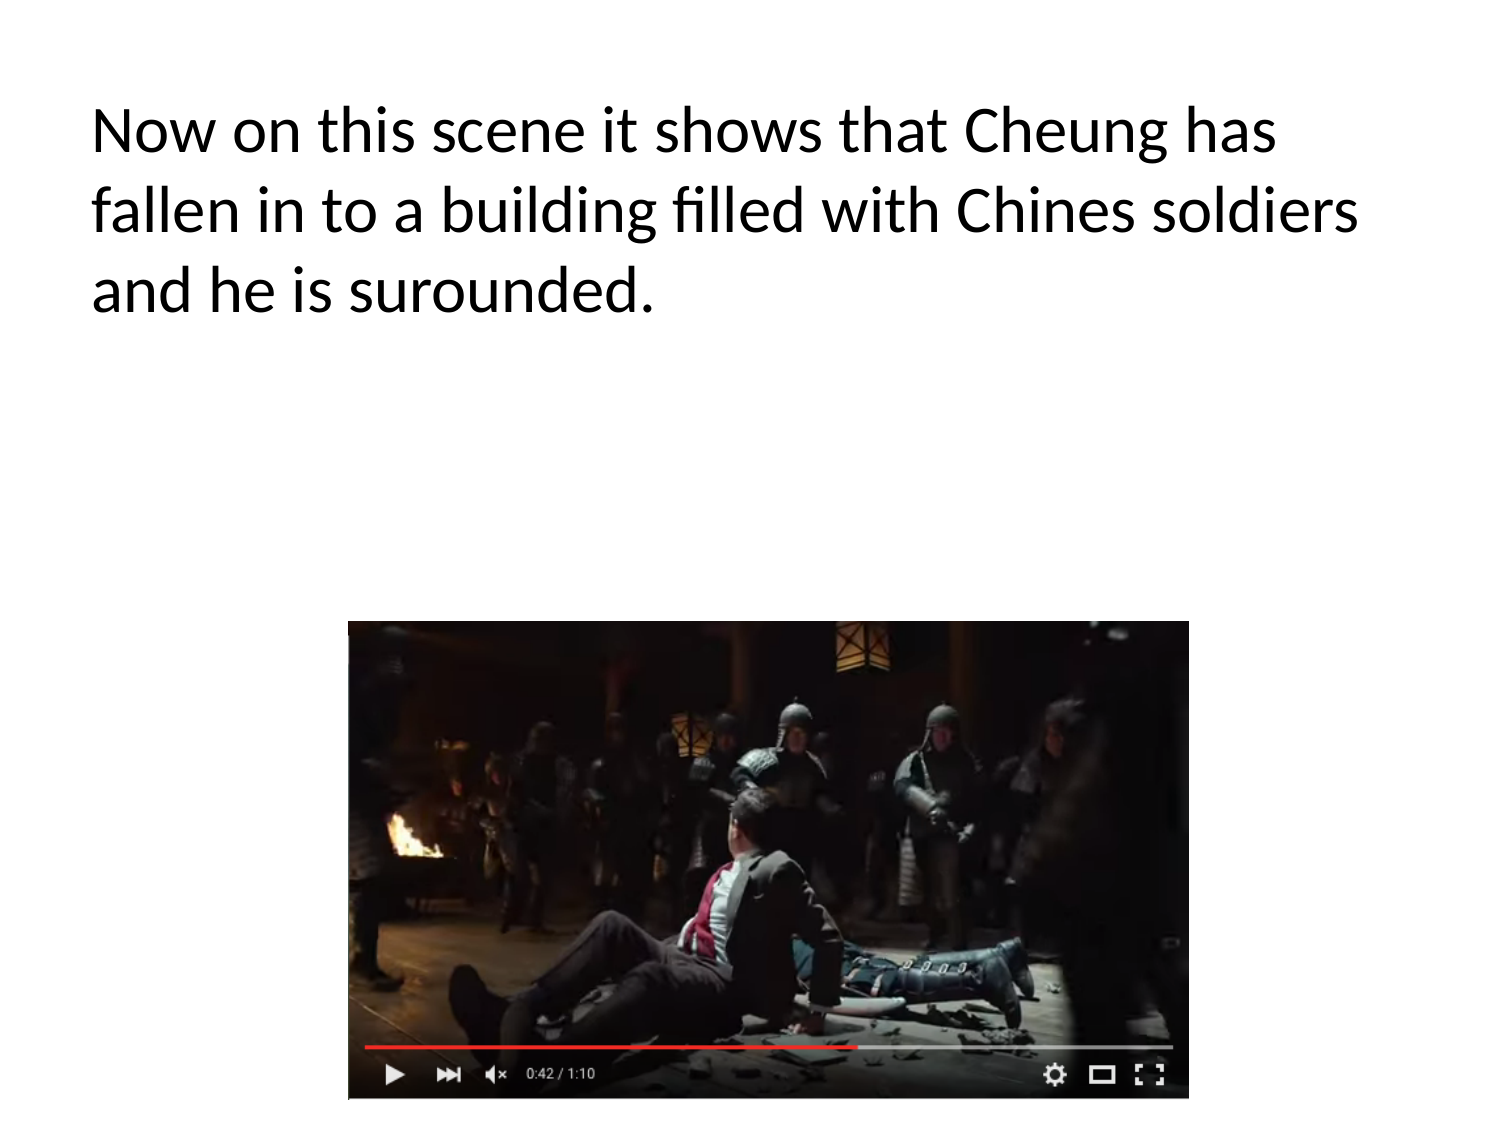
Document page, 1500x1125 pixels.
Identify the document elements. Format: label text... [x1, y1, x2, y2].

picture [348, 621, 1189, 1101]
list Now on this scene it shows that Cheung has fallen in to a building filled with Chines soldiers and he is surounded. [76, 78, 1427, 504]
